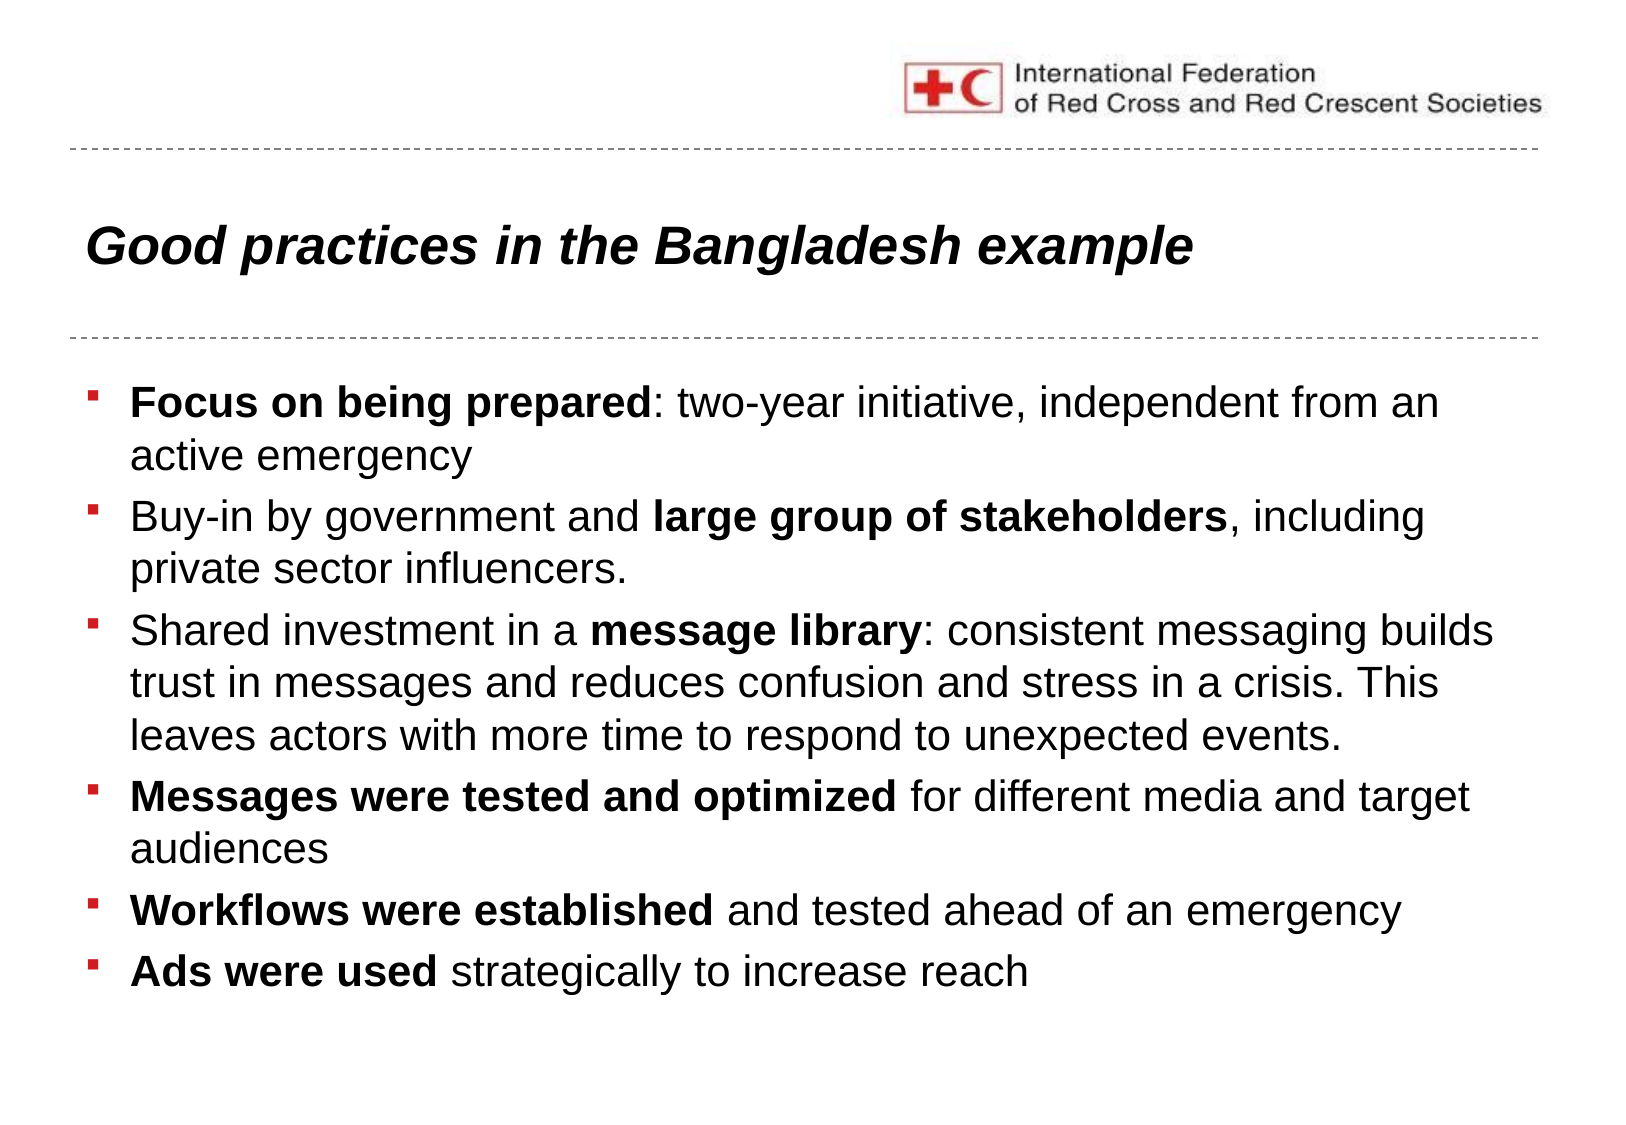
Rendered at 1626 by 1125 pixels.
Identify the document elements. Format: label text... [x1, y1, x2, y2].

list Focus on being prepared: two-year initiative, independent from an active emergency Buy-in by government and large group of stakeholders, including private sector influencers. Shared investment in a message library: consistent messaging builds trust in messages and reduces confusion and stress in a crisis. This leaves actors with more time to respond to unexpected events. Messages were tested and optimized for different media and target audiences Workflows were established and tested ahead of an emergency Ads were used strategically to increase reach [70, 366, 1544, 1055]
picture [889, 42, 1554, 134]
title Good practices in the Bangladesh example [70, 148, 1543, 337]
